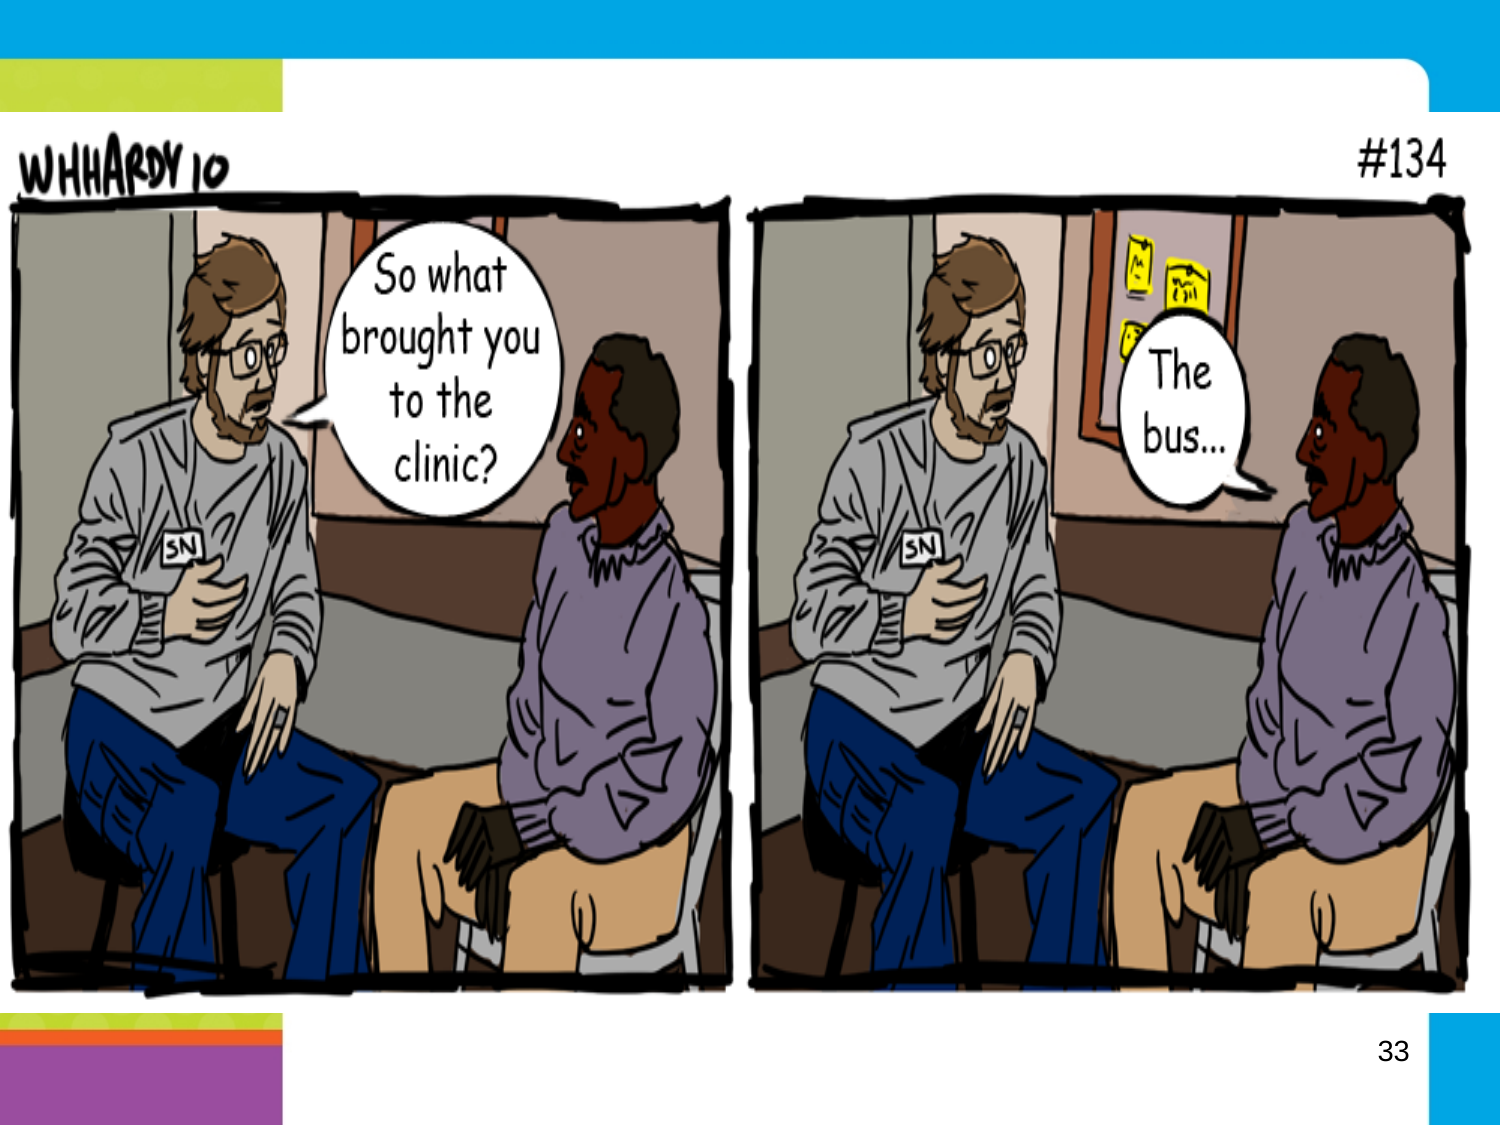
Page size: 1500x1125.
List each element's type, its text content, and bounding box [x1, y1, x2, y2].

picture [0, 58, 1500, 1125]
slide_number 33 [1074, 1024, 1426, 1103]
